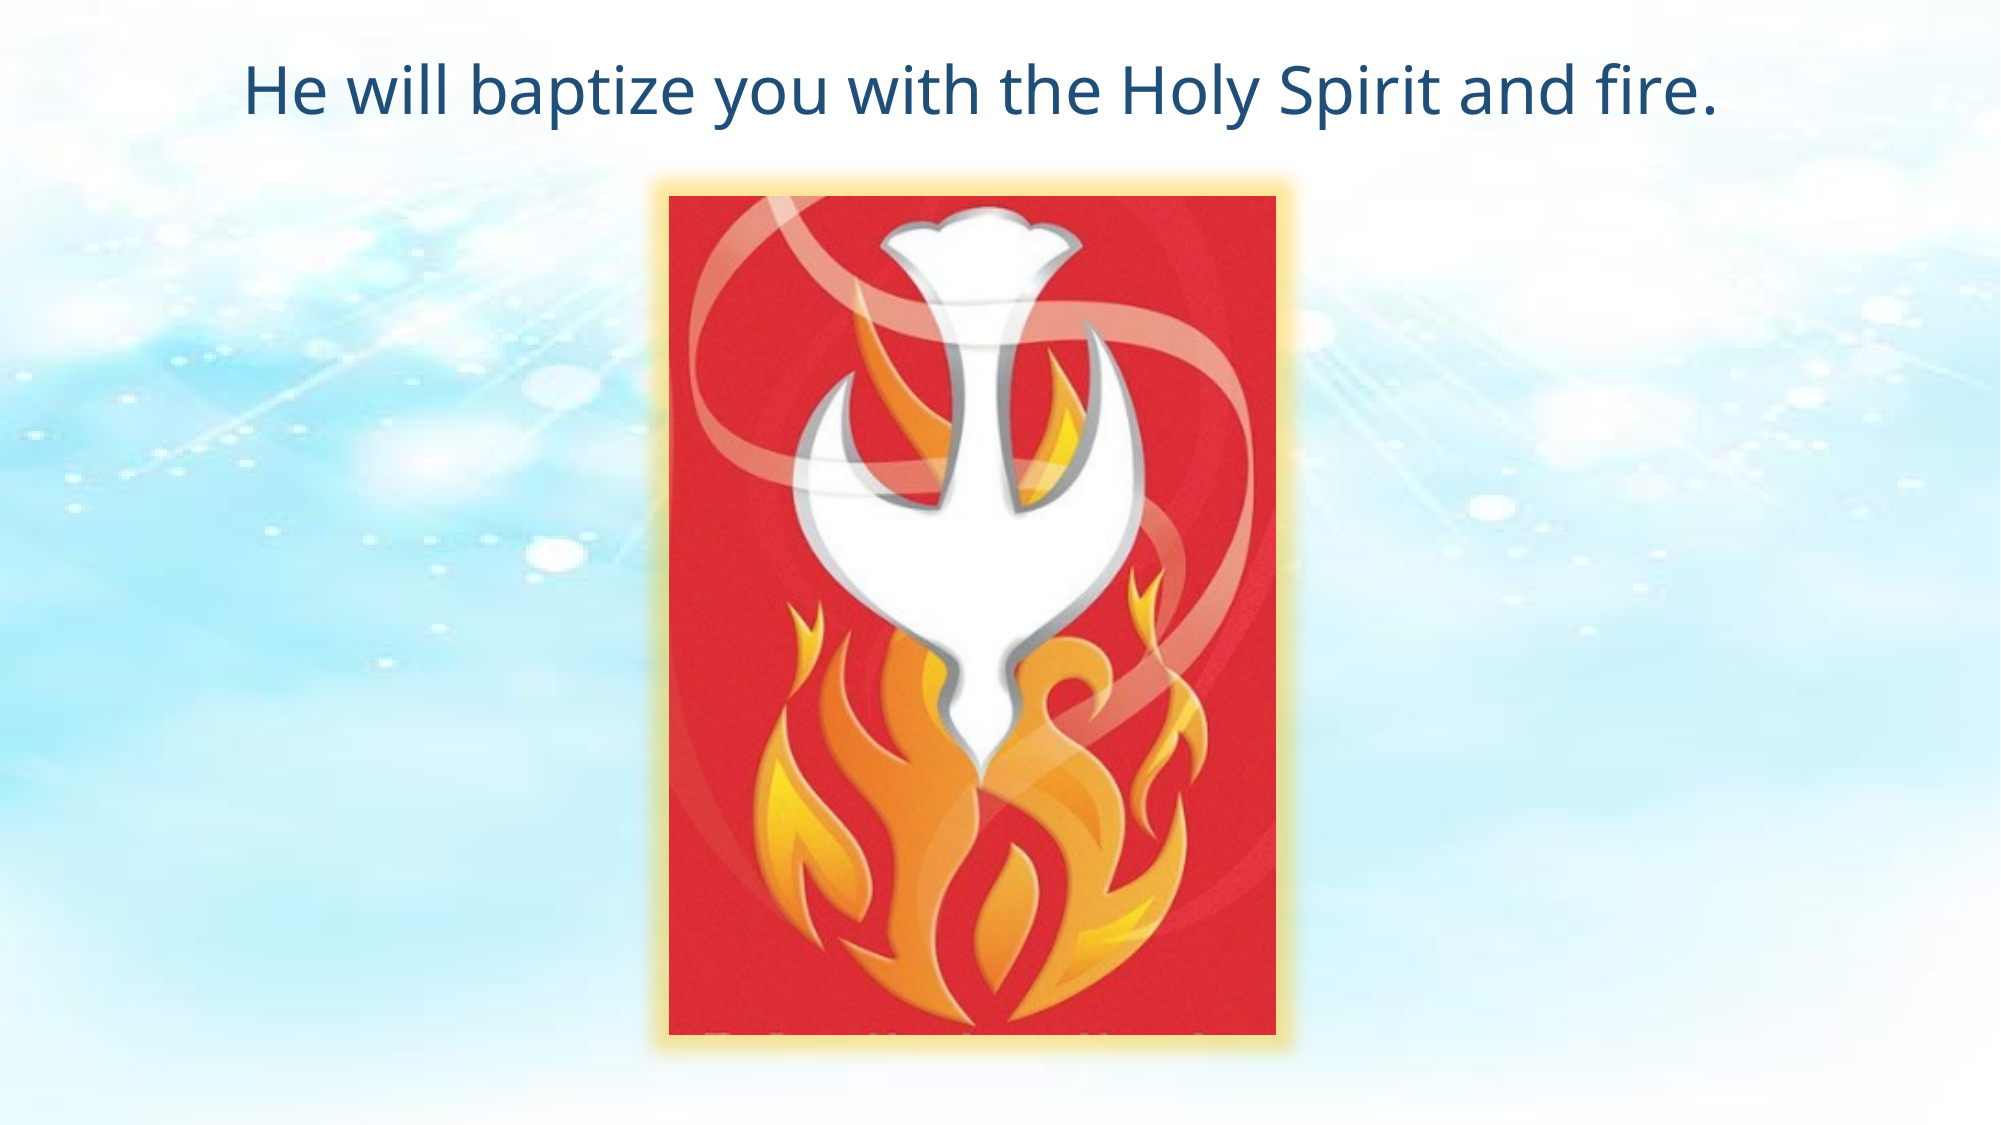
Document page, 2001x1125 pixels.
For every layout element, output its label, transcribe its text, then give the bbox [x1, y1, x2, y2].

picture [0, 0, 2001, 1125]
text_box He will baptize you with the Holy Spirit and fire. [127, 40, 1835, 136]
